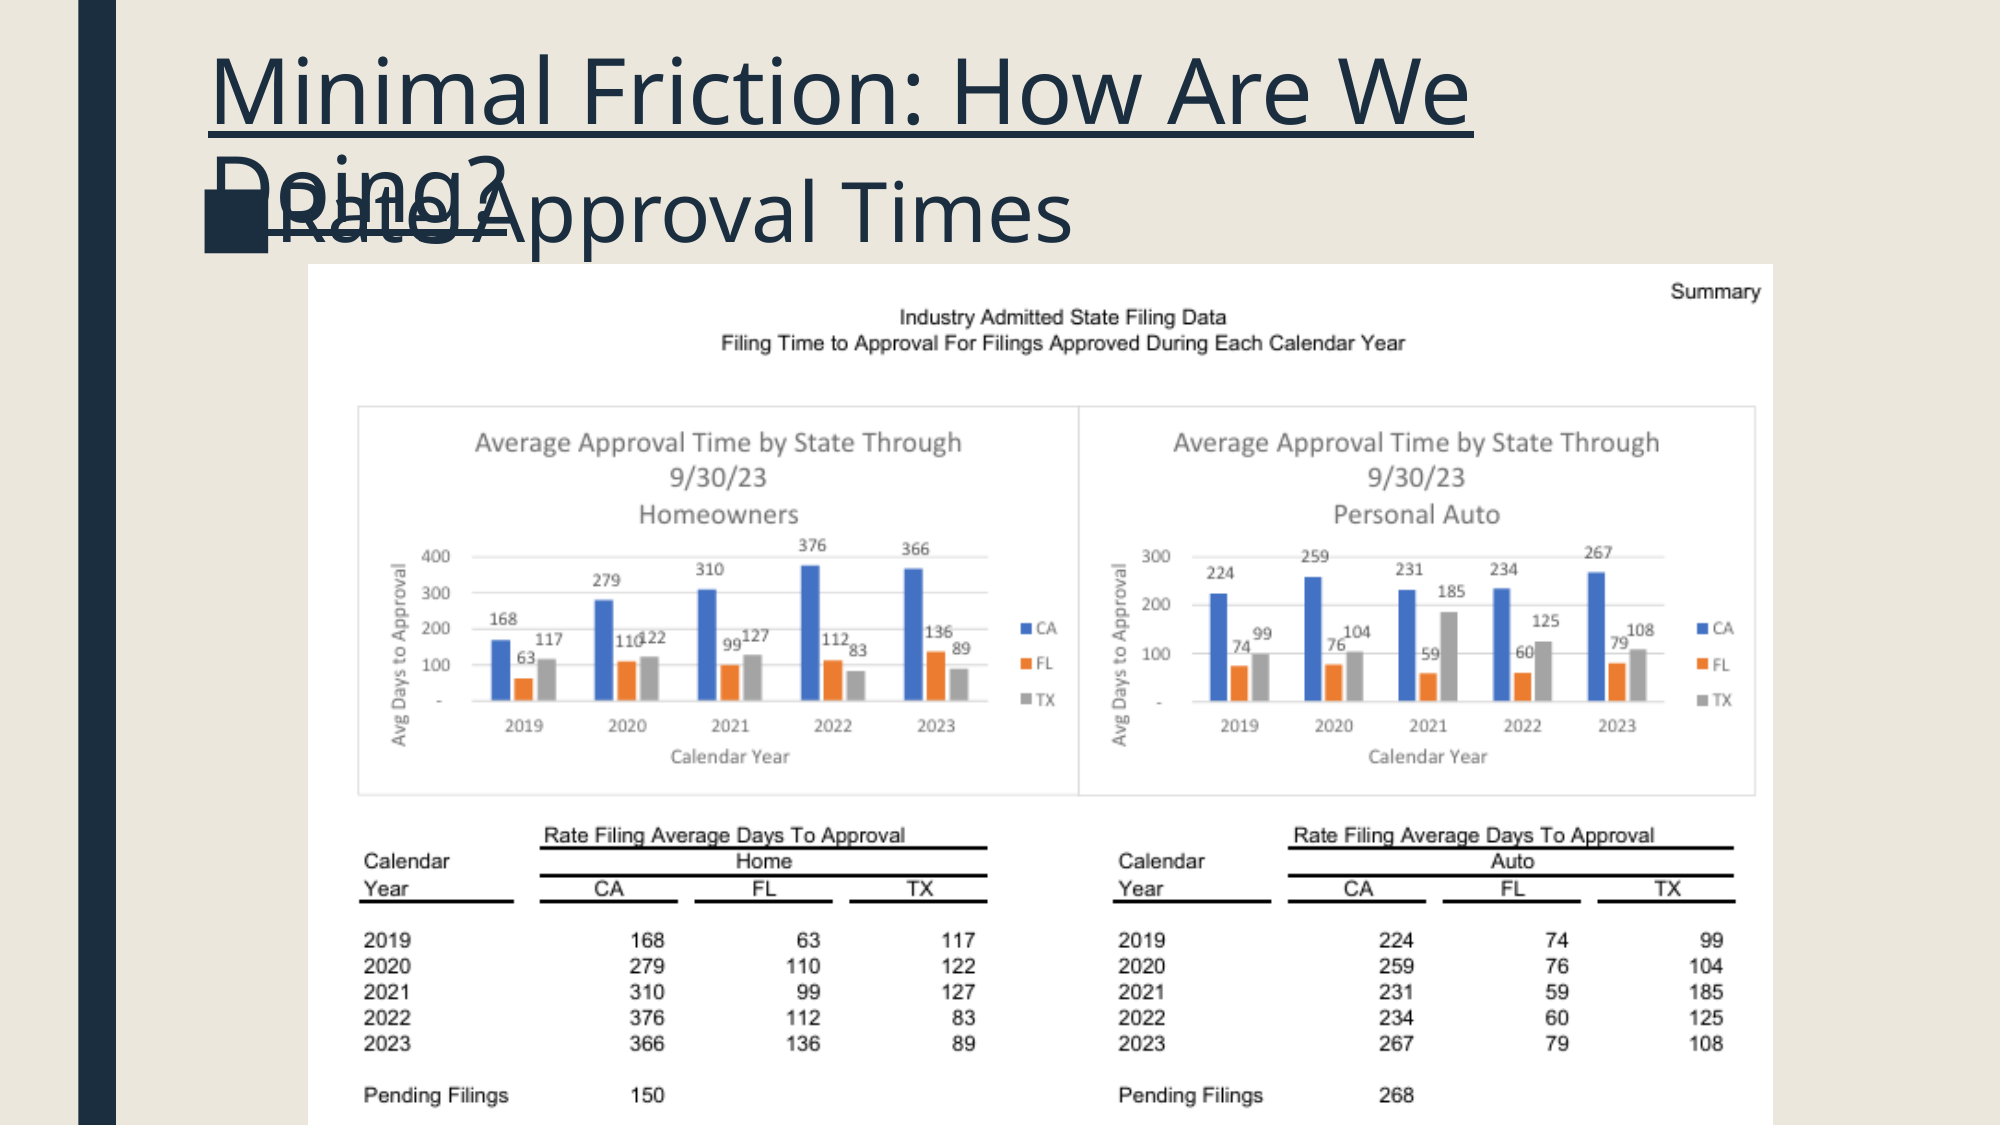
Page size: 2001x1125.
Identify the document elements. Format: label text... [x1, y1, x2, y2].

title Minimal Friction: How Are We Doing? [193, 38, 1769, 159]
list Rate Approval Times [182, 159, 1931, 1031]
picture [308, 264, 1773, 1125]
